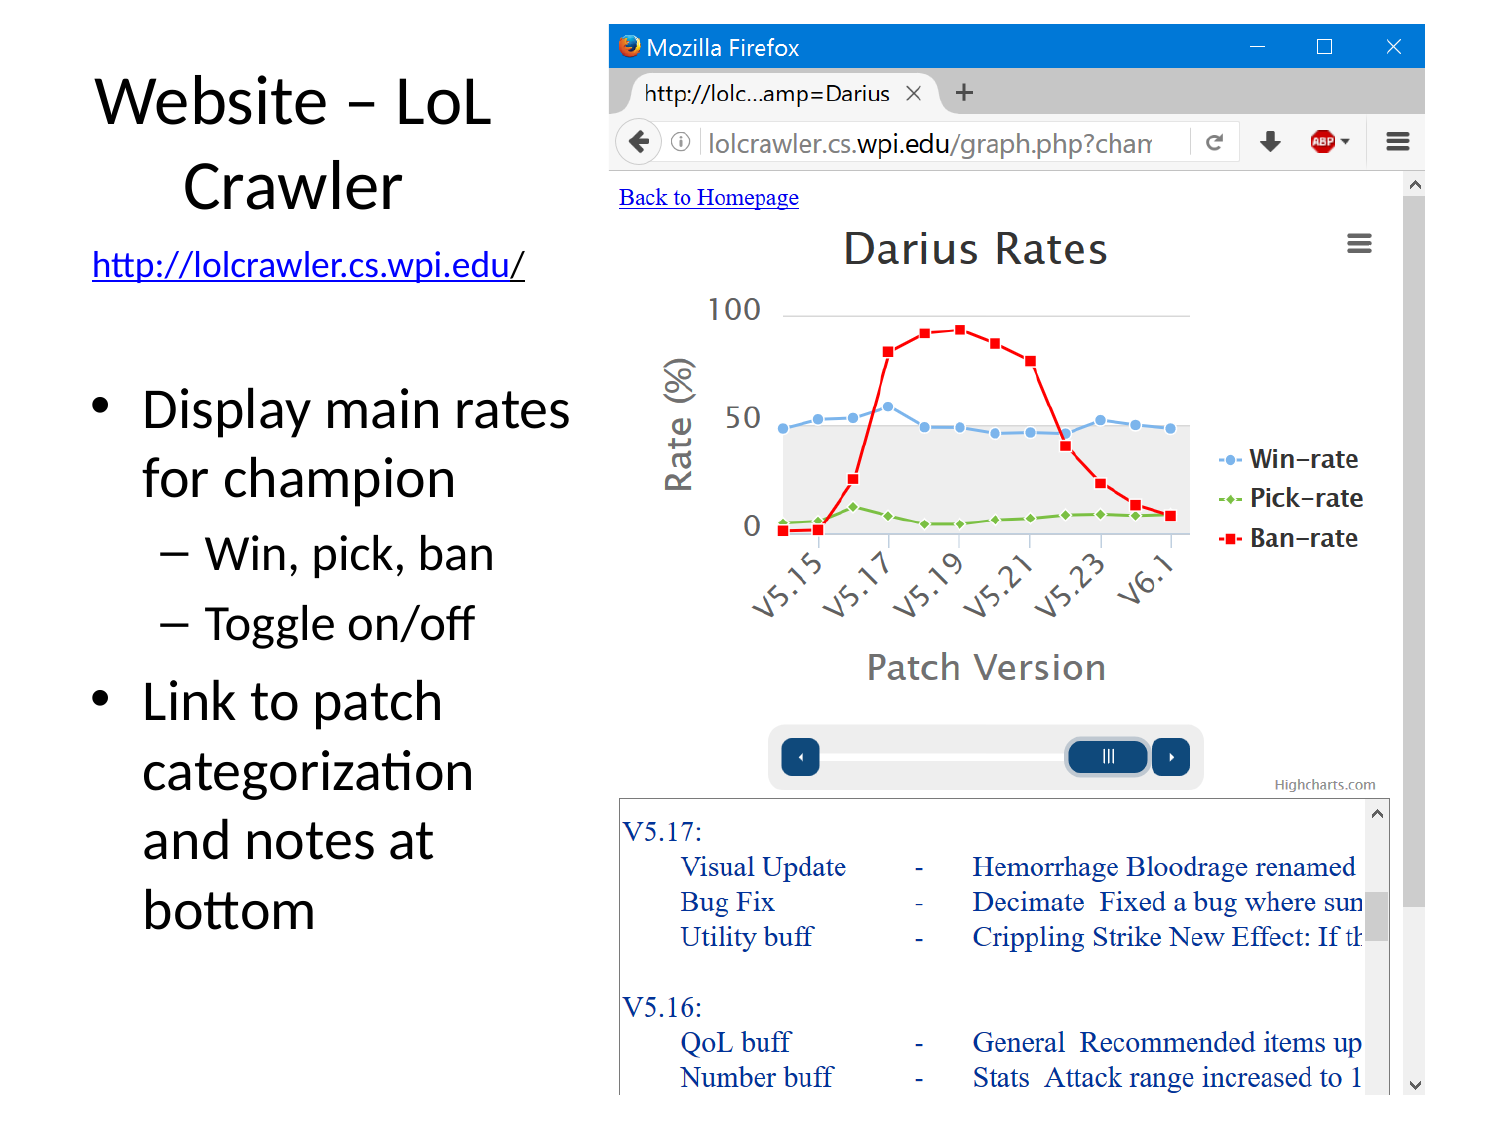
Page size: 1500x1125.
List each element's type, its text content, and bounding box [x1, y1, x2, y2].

title Website – LoL Crawler [75, 45, 513, 233]
text_box http://lolcrawler.cs.wpi.edu/ [77, 232, 549, 293]
list Display main rates for champion Win, pick, ban Toggle on/off Link to patch categorization and notes at bottom [75, 362, 588, 1005]
picture [608, 24, 1426, 1095]
